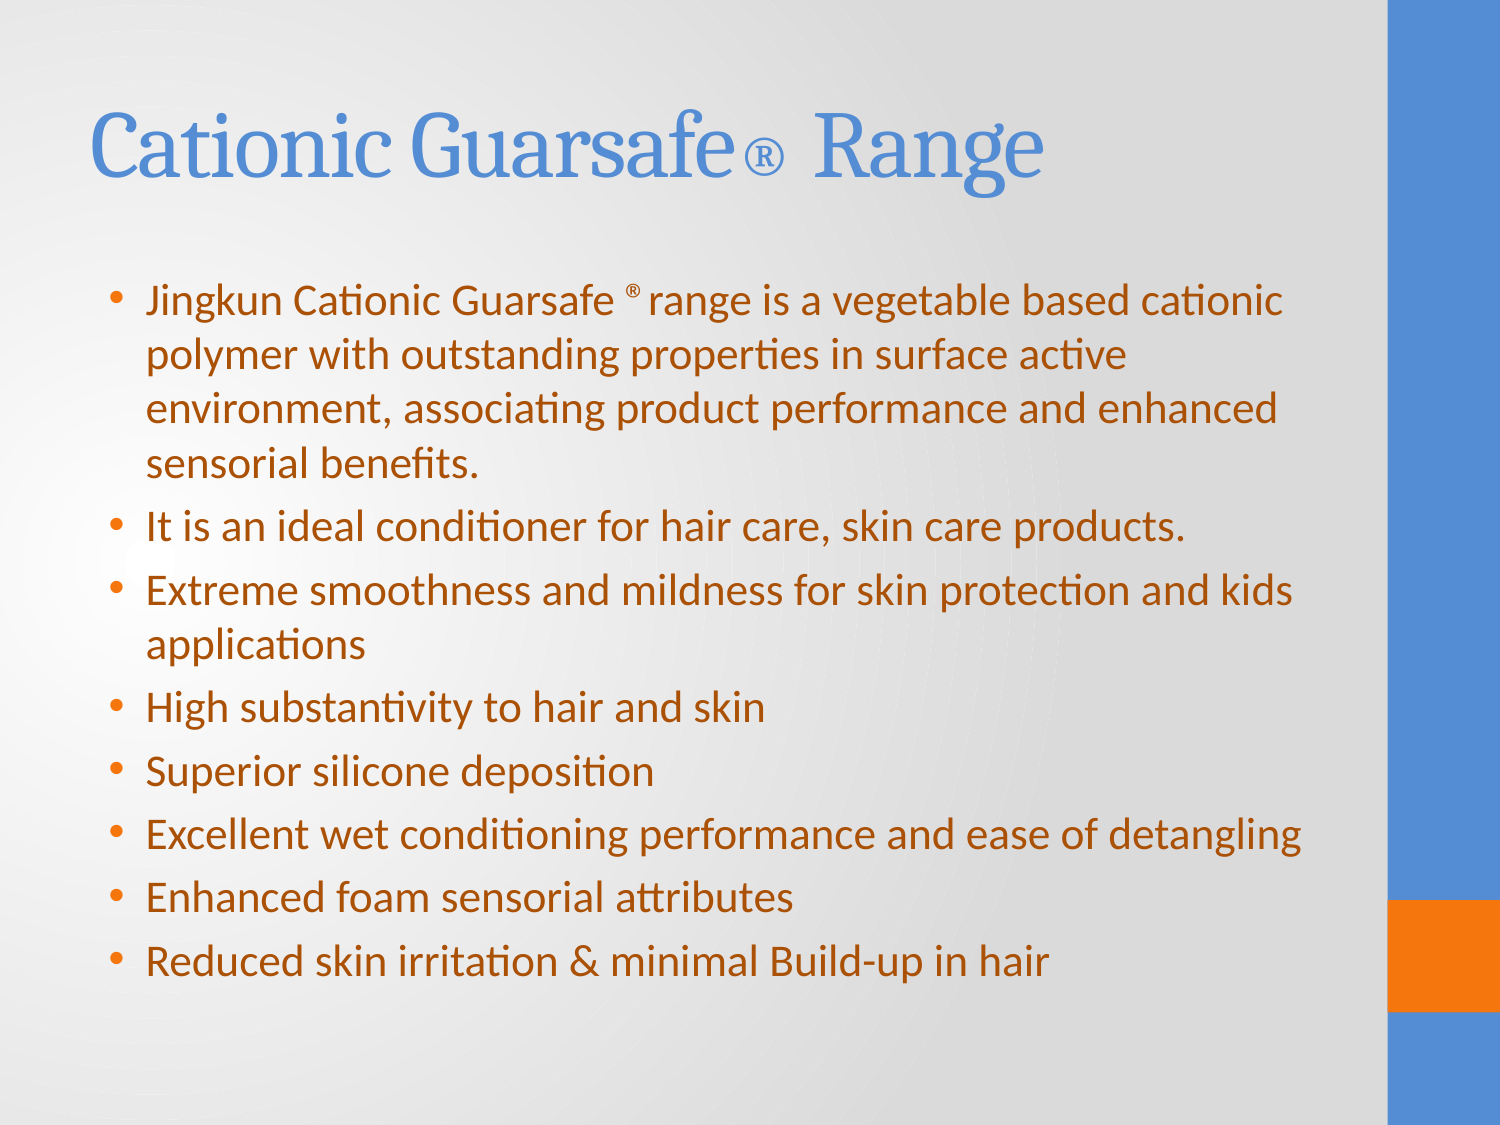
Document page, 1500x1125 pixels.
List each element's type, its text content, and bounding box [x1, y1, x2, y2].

title Cationic Guarsafe® Range [75, 45, 1325, 233]
list Jingkun Cationic Guarsafe ®range is a vegetable based cationic polymer with outstanding properties in surface active environment, associating product performance and enhanced sensorial benefits. It is an ideal conditioner for hair care, skin care products. Extreme smoothness and mildness for skin protection and kids applications High substantivity to hair and skin Superior silicone deposition Excellent wet conditioning performance and ease of detangling Enhanced foam sensorial attributes Reduced skin irritation & minimal Build-up in hair [75, 262, 1325, 1050]
